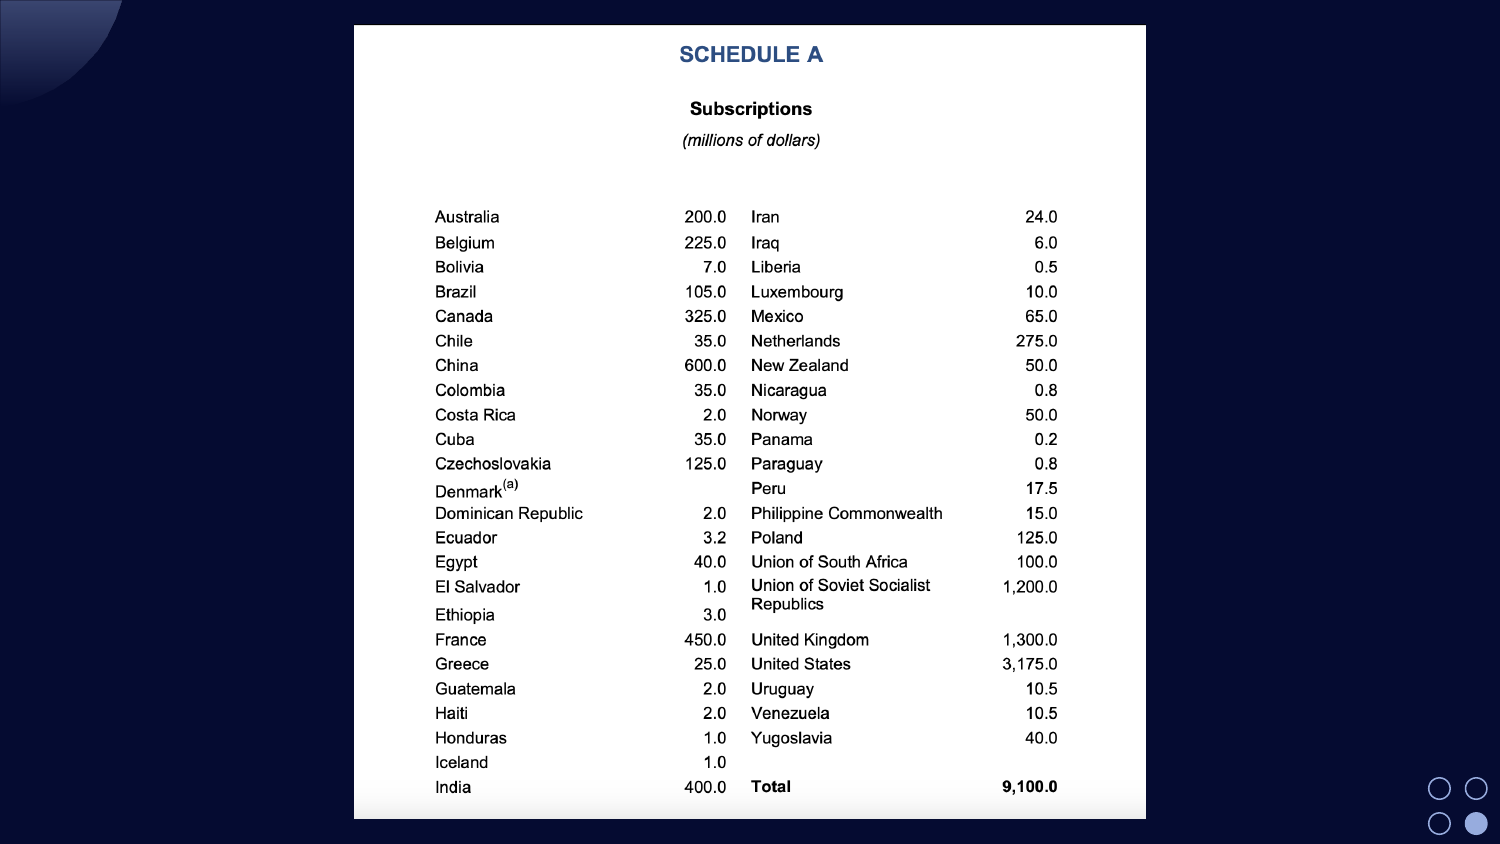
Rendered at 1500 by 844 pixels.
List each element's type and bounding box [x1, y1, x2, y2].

picture [354, 24, 1146, 819]
